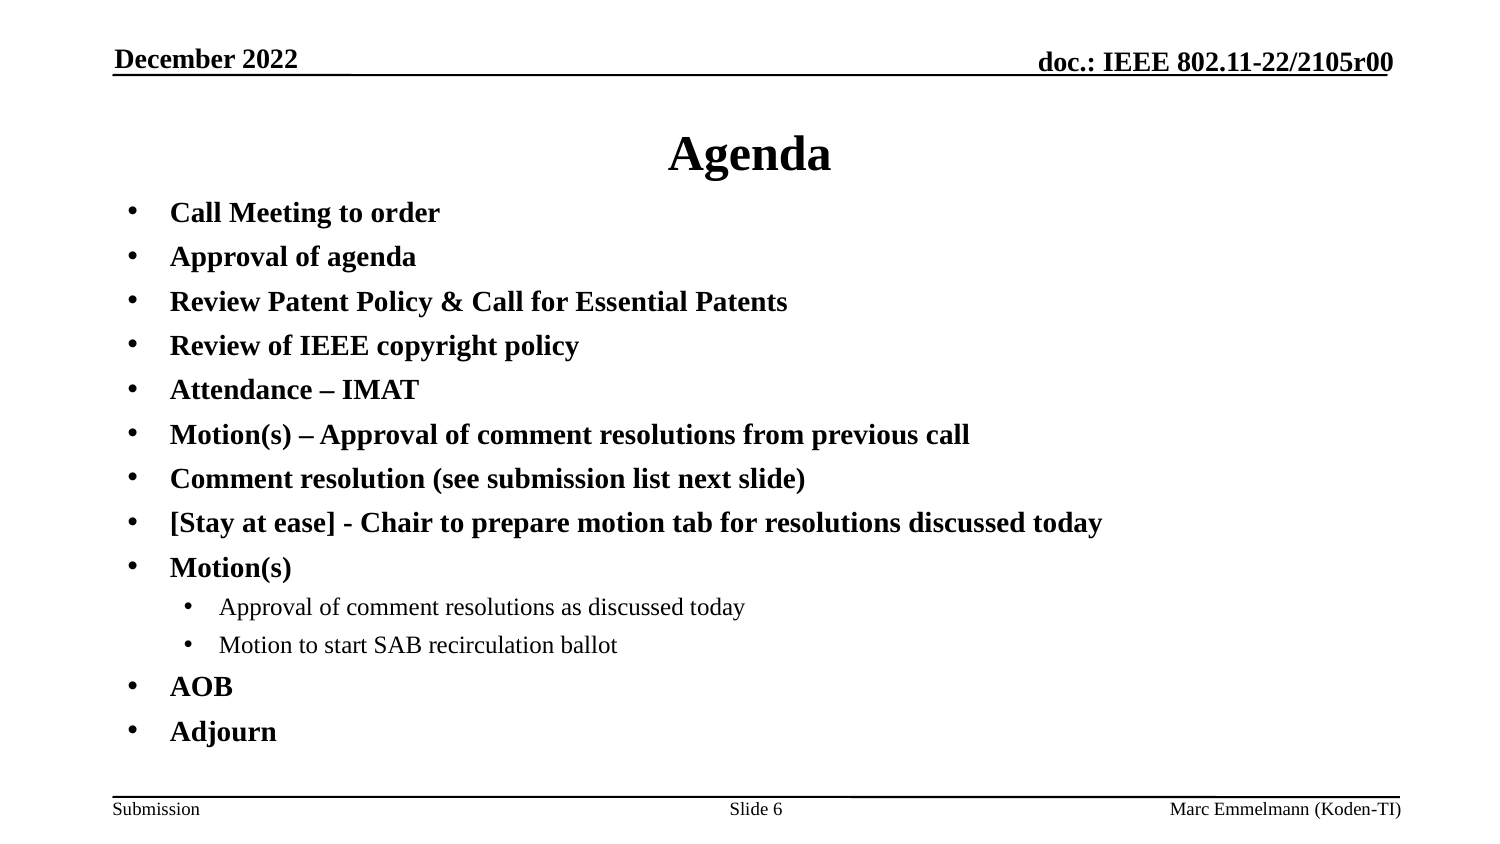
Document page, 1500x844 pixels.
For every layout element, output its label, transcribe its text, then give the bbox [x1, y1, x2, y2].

footer Marc Emmelmann (Koden-TI) [878, 796, 1402, 820]
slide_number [114, 40, 423, 75]
list Call Meeting to order Approval of agenda Review Patent Policy & Call for Essential Patents Review of IEEE copyright policy Attendance – IMAT Motion(s) – Approval of comment resolutions from previous call Comment resolution (see submission list next slide) [Stay at ease] - Chair to prepare motion tab for resolutions discussed today Motion(s) Approval of comment resolutions as discussed today Motion to start SAB recirculation ballot AOB Adjourn [112, 185, 1353, 692]
title Agenda [112, 84, 1388, 216]
slide_number Slide 6 [712, 796, 800, 842]
